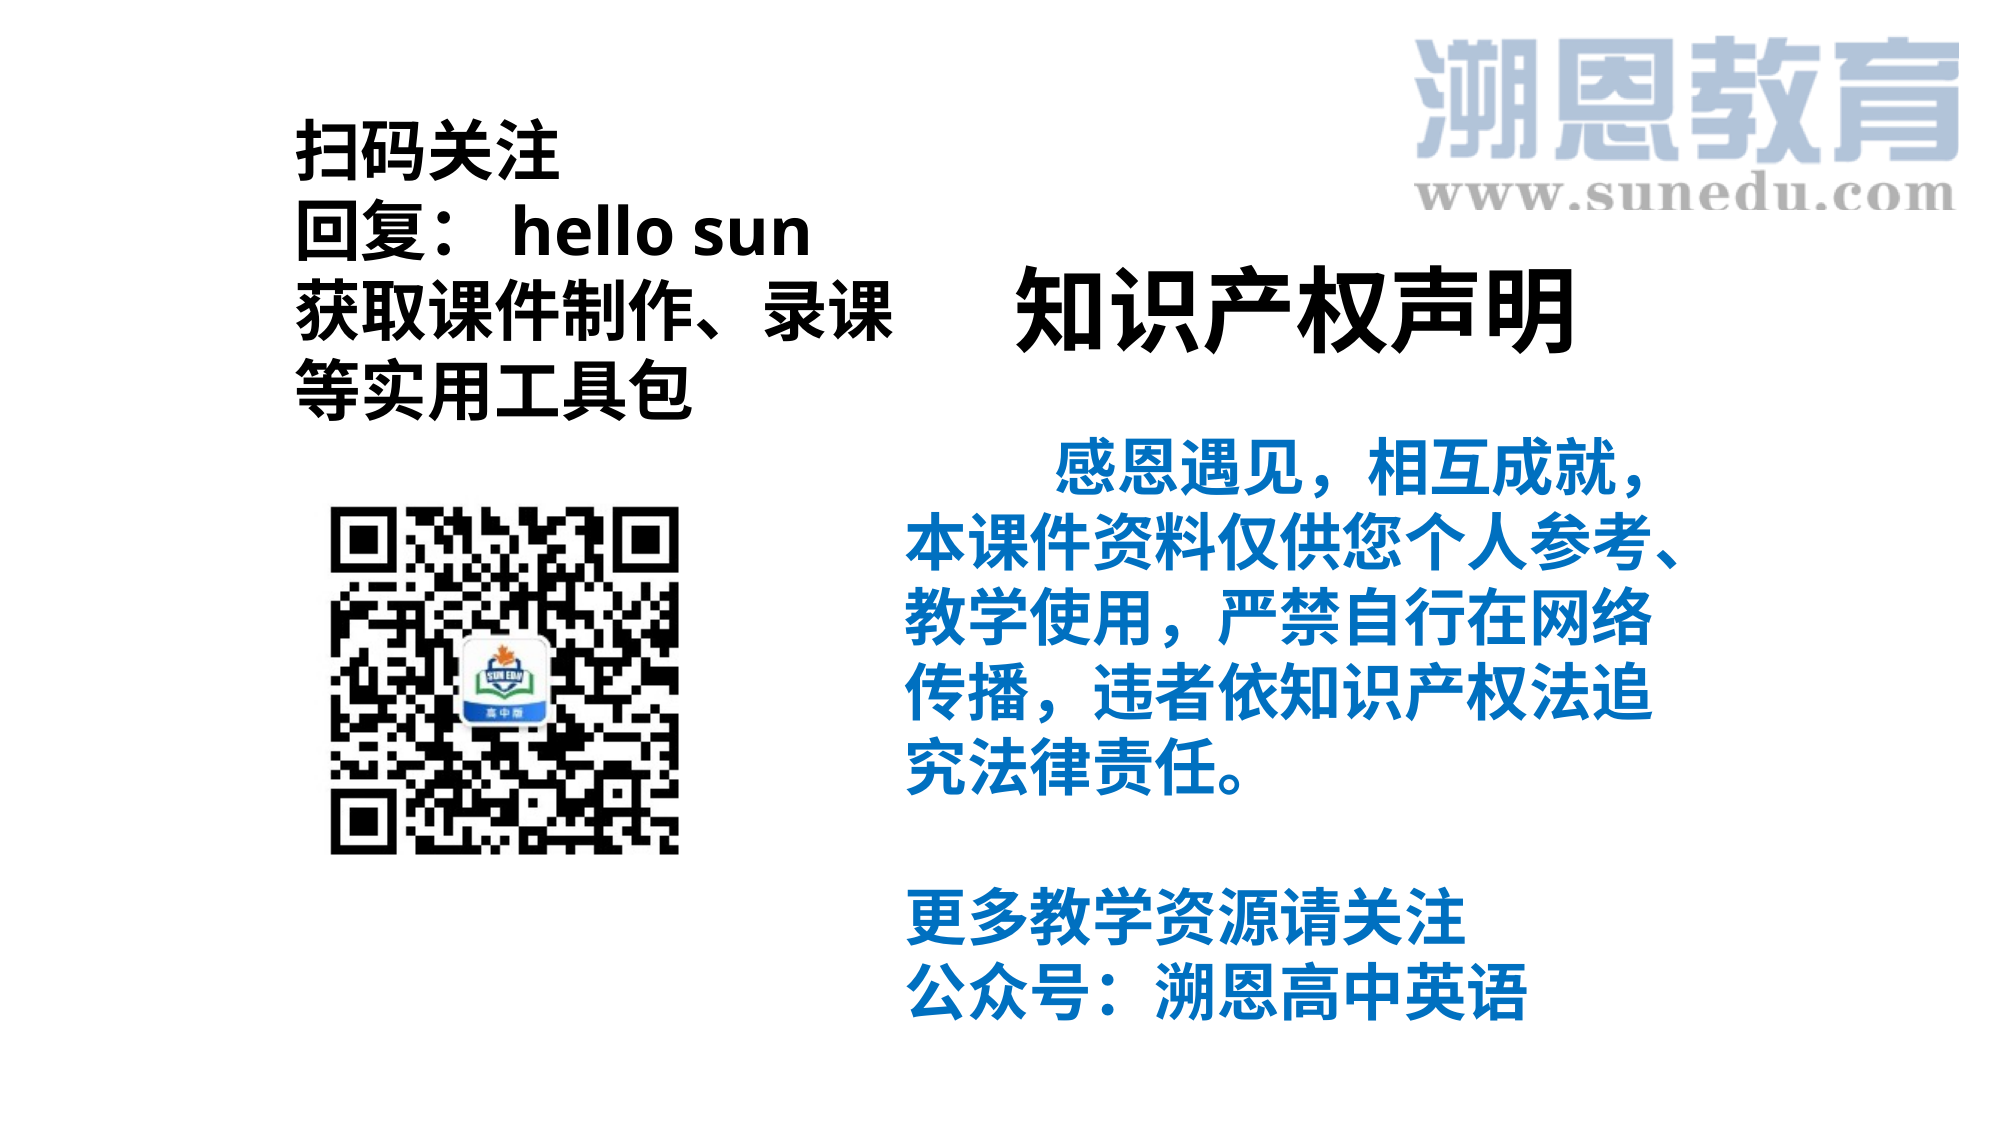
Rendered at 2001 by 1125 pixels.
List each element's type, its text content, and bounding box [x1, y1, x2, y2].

text_box 扫码关注 回复：hello sun 获取课件制作、录课等实用工具包 [279, 101, 920, 437]
text_box 感恩遇见，相互成就，本课件资料仅供您个人参考、教学使用，严禁自行在网络传播，违者依知识产权法追究法律责任。 更多教学资源请关注 公众号：溯恩高中英语 [889, 420, 1721, 1036]
picture [1412, 34, 1959, 210]
text_box 知识产权声明 [999, 244, 1640, 372]
picture [303, 479, 707, 883]
